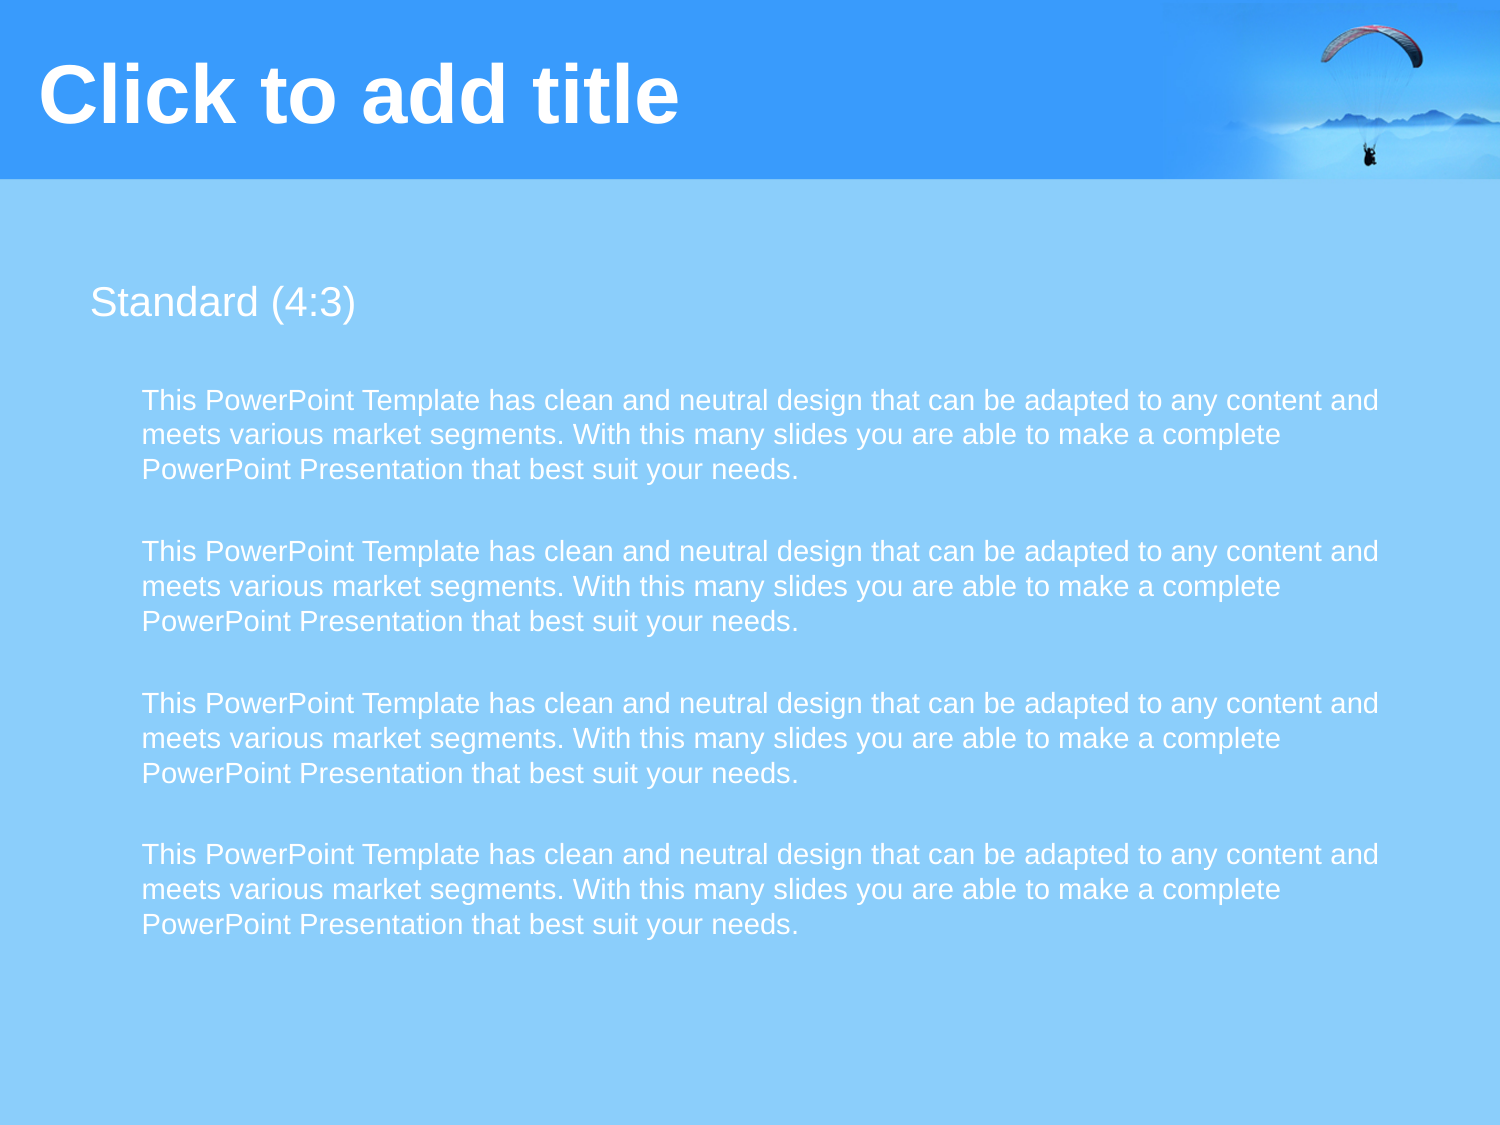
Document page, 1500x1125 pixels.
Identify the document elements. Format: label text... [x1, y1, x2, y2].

list Standard (4:3) [75, 262, 1425, 339]
title Click to add title [0, 2, 1500, 179]
list This PowerPoint Template has clean and neutral design that can be adapted to any content and meets various market segments. With this many slides you are able to make a complete PowerPoint Presentation that best suit your needs. This PowerPoint Template has clean and neutral design that can be adapted to any content and meets various market segments. With this many slides you are able to make a complete PowerPoint Presentation that best suit your needs. This PowerPoint Template has clean and neutral design that can be adapted to any content and meets various market segments. With this many slides you are able to make a complete PowerPoint Presentation that best suit your needs. This PowerPoint Template has clean and neutral design that can be adapted to any content and meets various market segments. With this many slides you are able to make a complete PowerPoint Presentation that best suit your needs. [76, 373, 1427, 965]
picture [0, 179, 1500, 1125]
